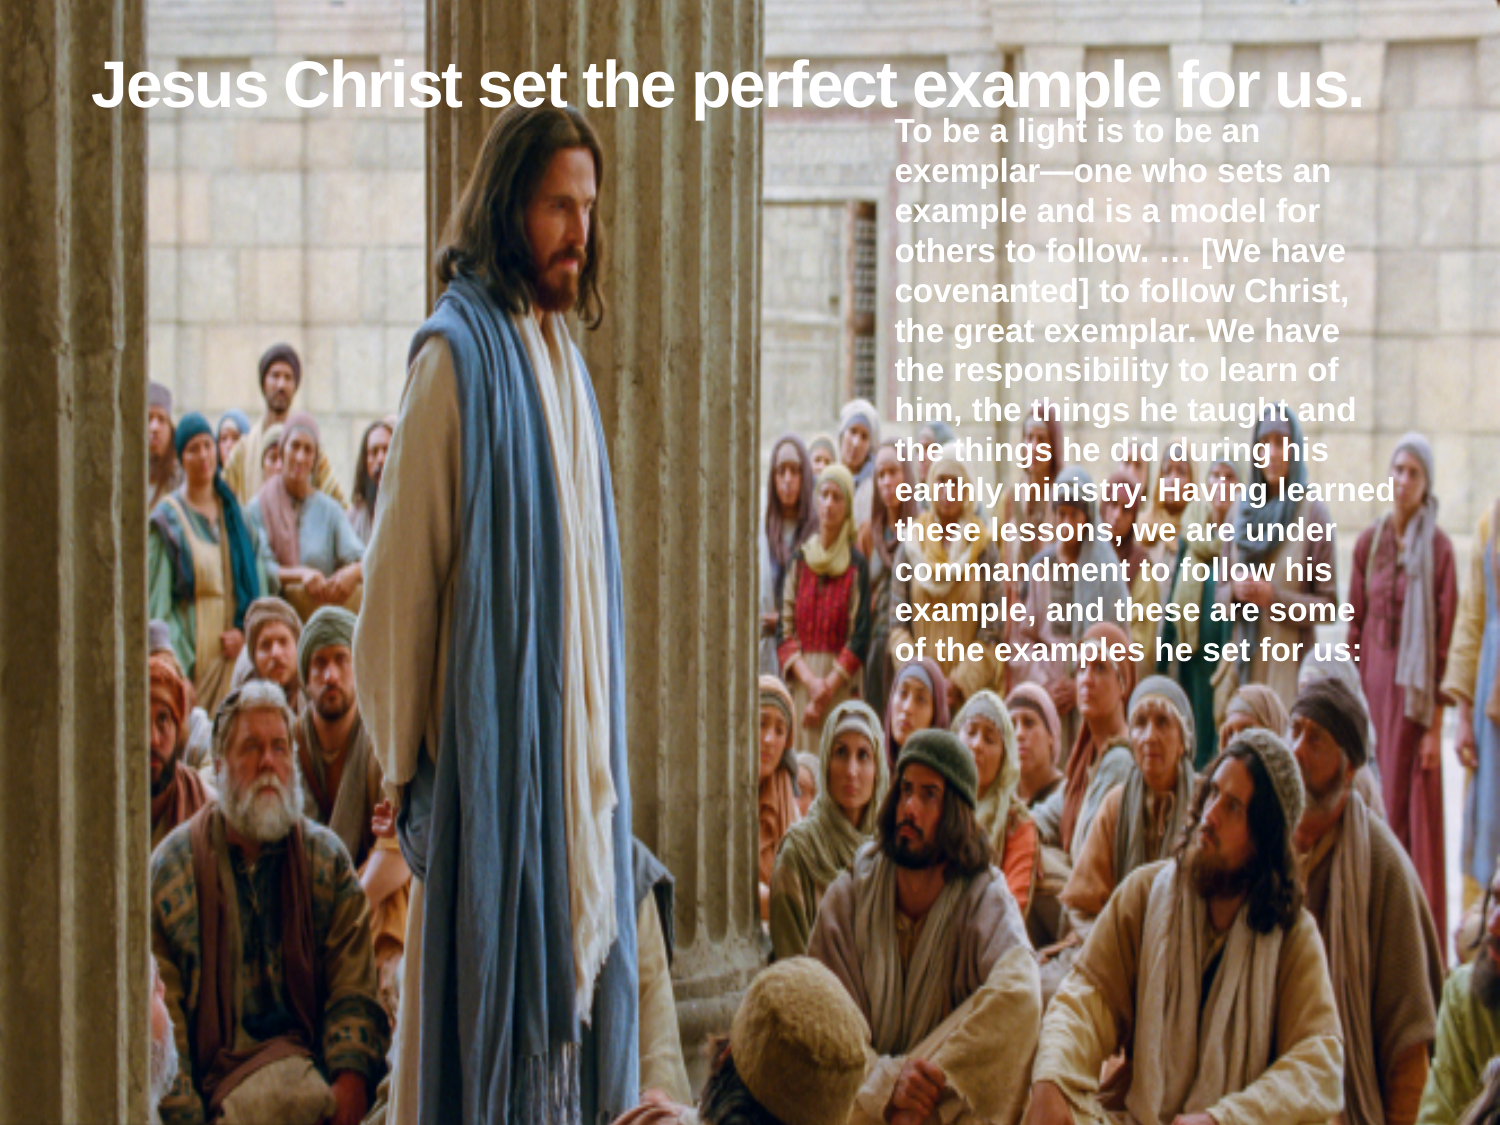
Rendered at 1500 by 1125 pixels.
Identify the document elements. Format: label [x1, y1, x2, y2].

list [0, 0, 1500, 1125]
